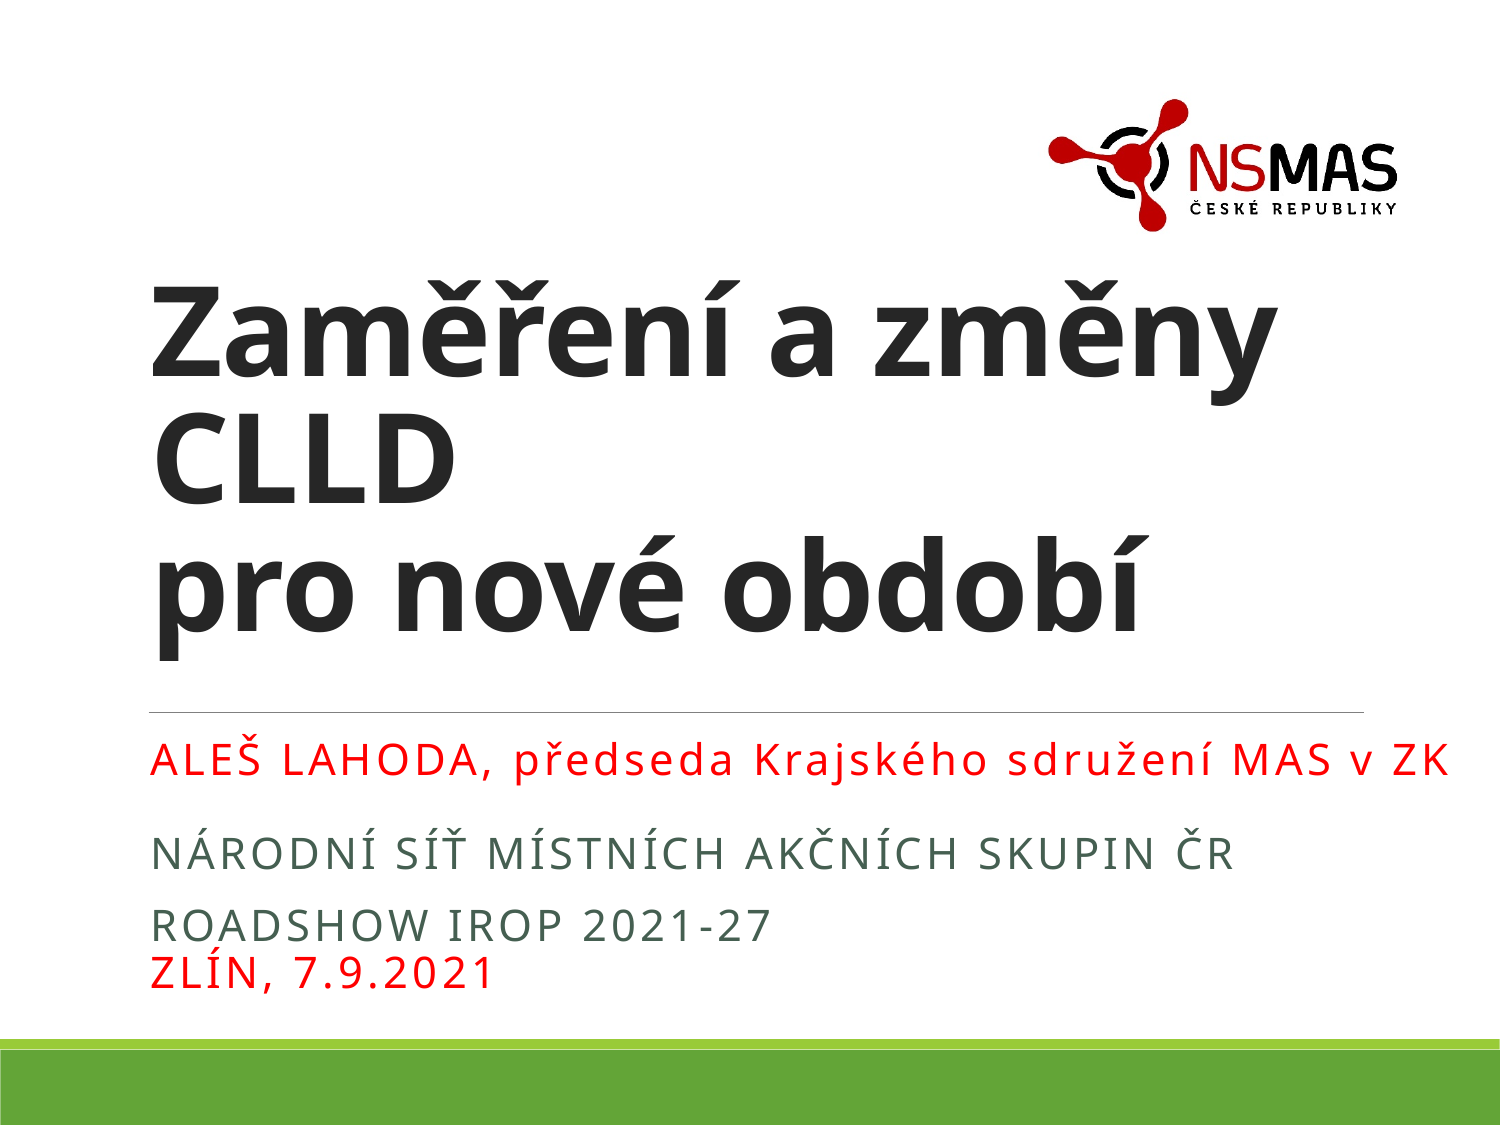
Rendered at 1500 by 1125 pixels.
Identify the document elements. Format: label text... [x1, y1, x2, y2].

subtitle Aleš lahoda, předseda Krajského sdružení MAS v ZK národní síť Místních akčních skupin čr Roadshow irop 2021-27 Zlín, 7.9.2021 [135, 730, 1480, 1007]
picture [1016, 70, 1432, 263]
title Zaměření a změny CLLD pro nové období [135, 124, 1413, 710]
